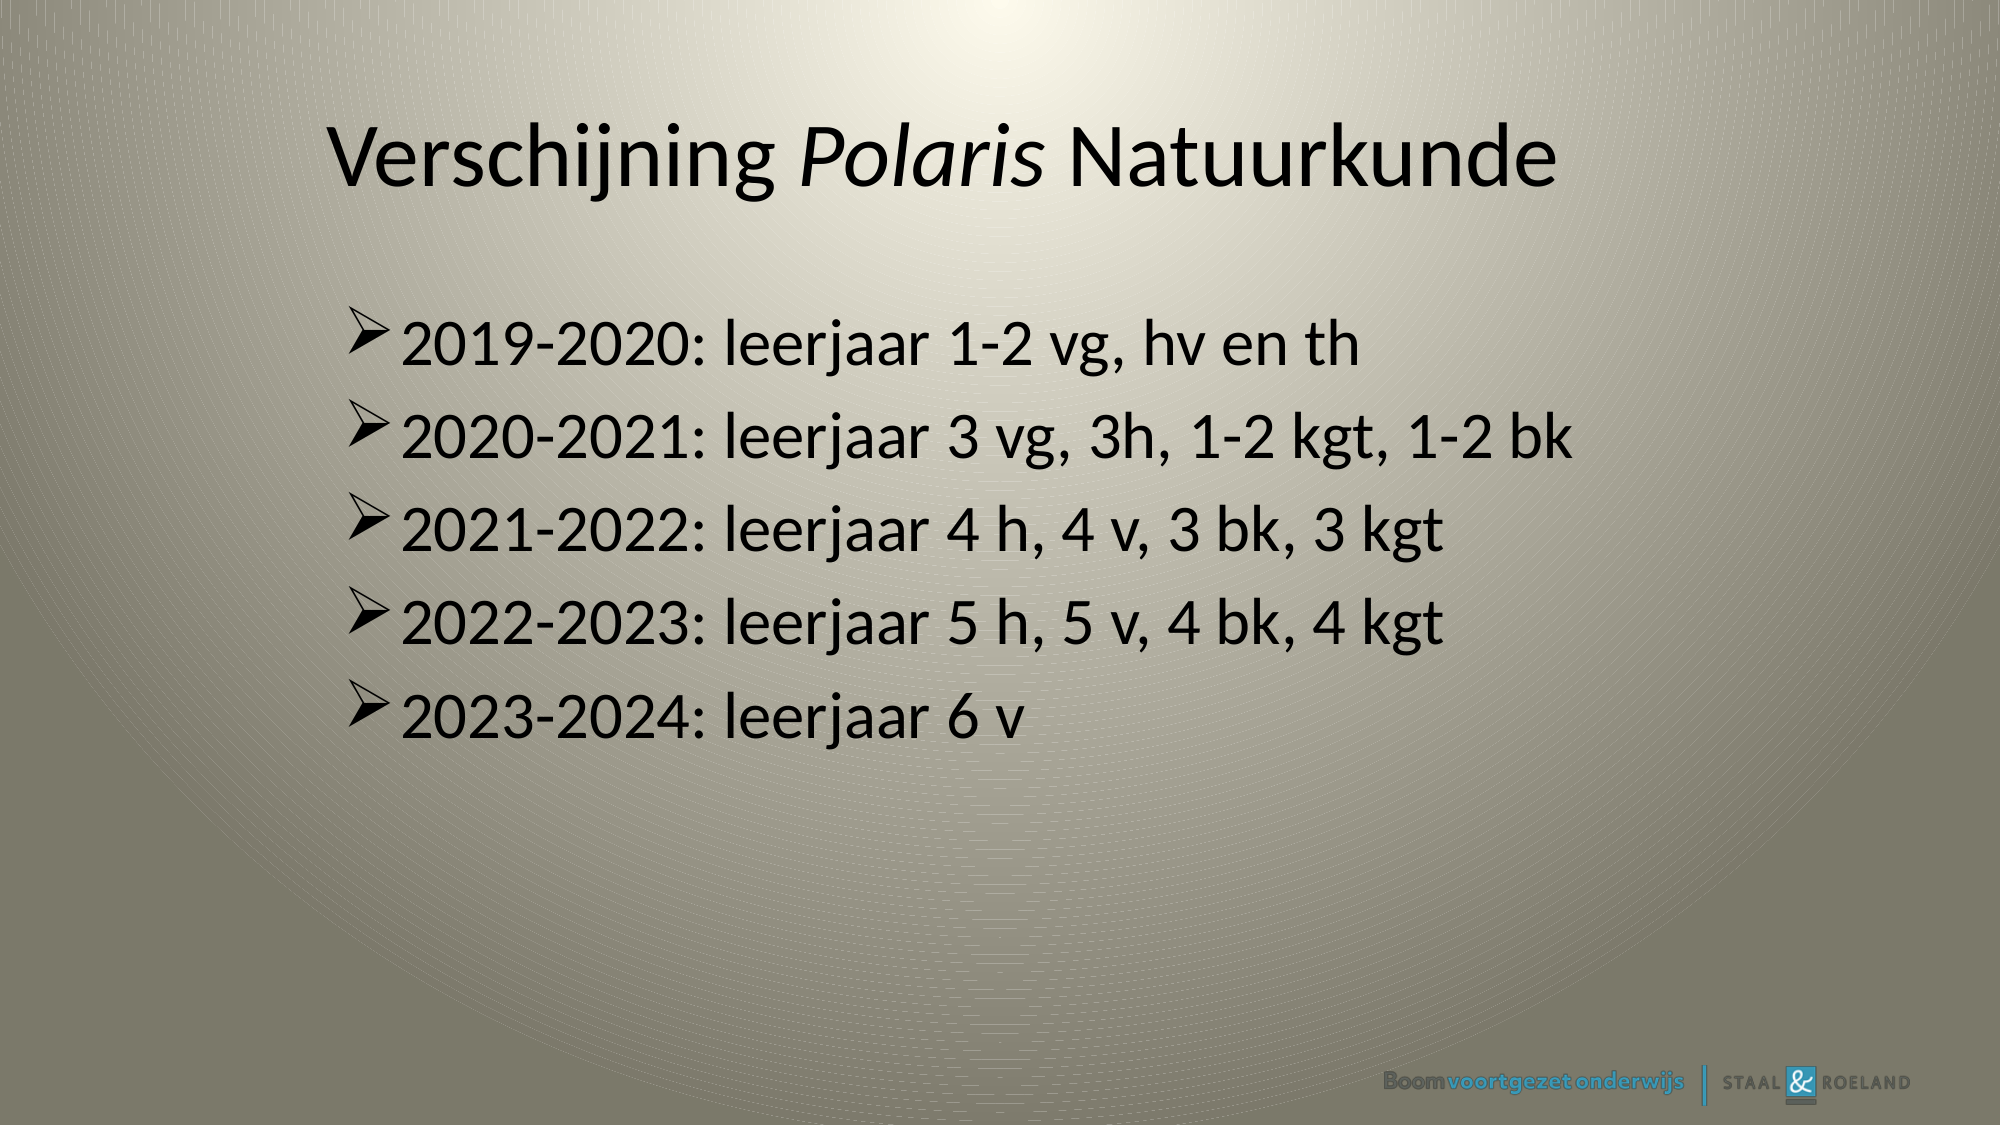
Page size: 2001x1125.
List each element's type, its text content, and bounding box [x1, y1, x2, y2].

title Verschijning Polaris Natuurkunde [43, 56, 1844, 244]
picture [1384, 1065, 1910, 1106]
list 2019-2020: leerjaar 1-2 vg, hv en th 2020-2021: leerjaar 3 vg, 3h, 1-2 kgt, 1-2 bk 2021-2022: leerjaar 4 h, 4 v, 3 bk, 3 kgt 2022-2023: leerjaar 5 h, 5 v, 4 bk, 4 kgt 2023-2024: leerjaar 6 v [328, 290, 1679, 1034]
